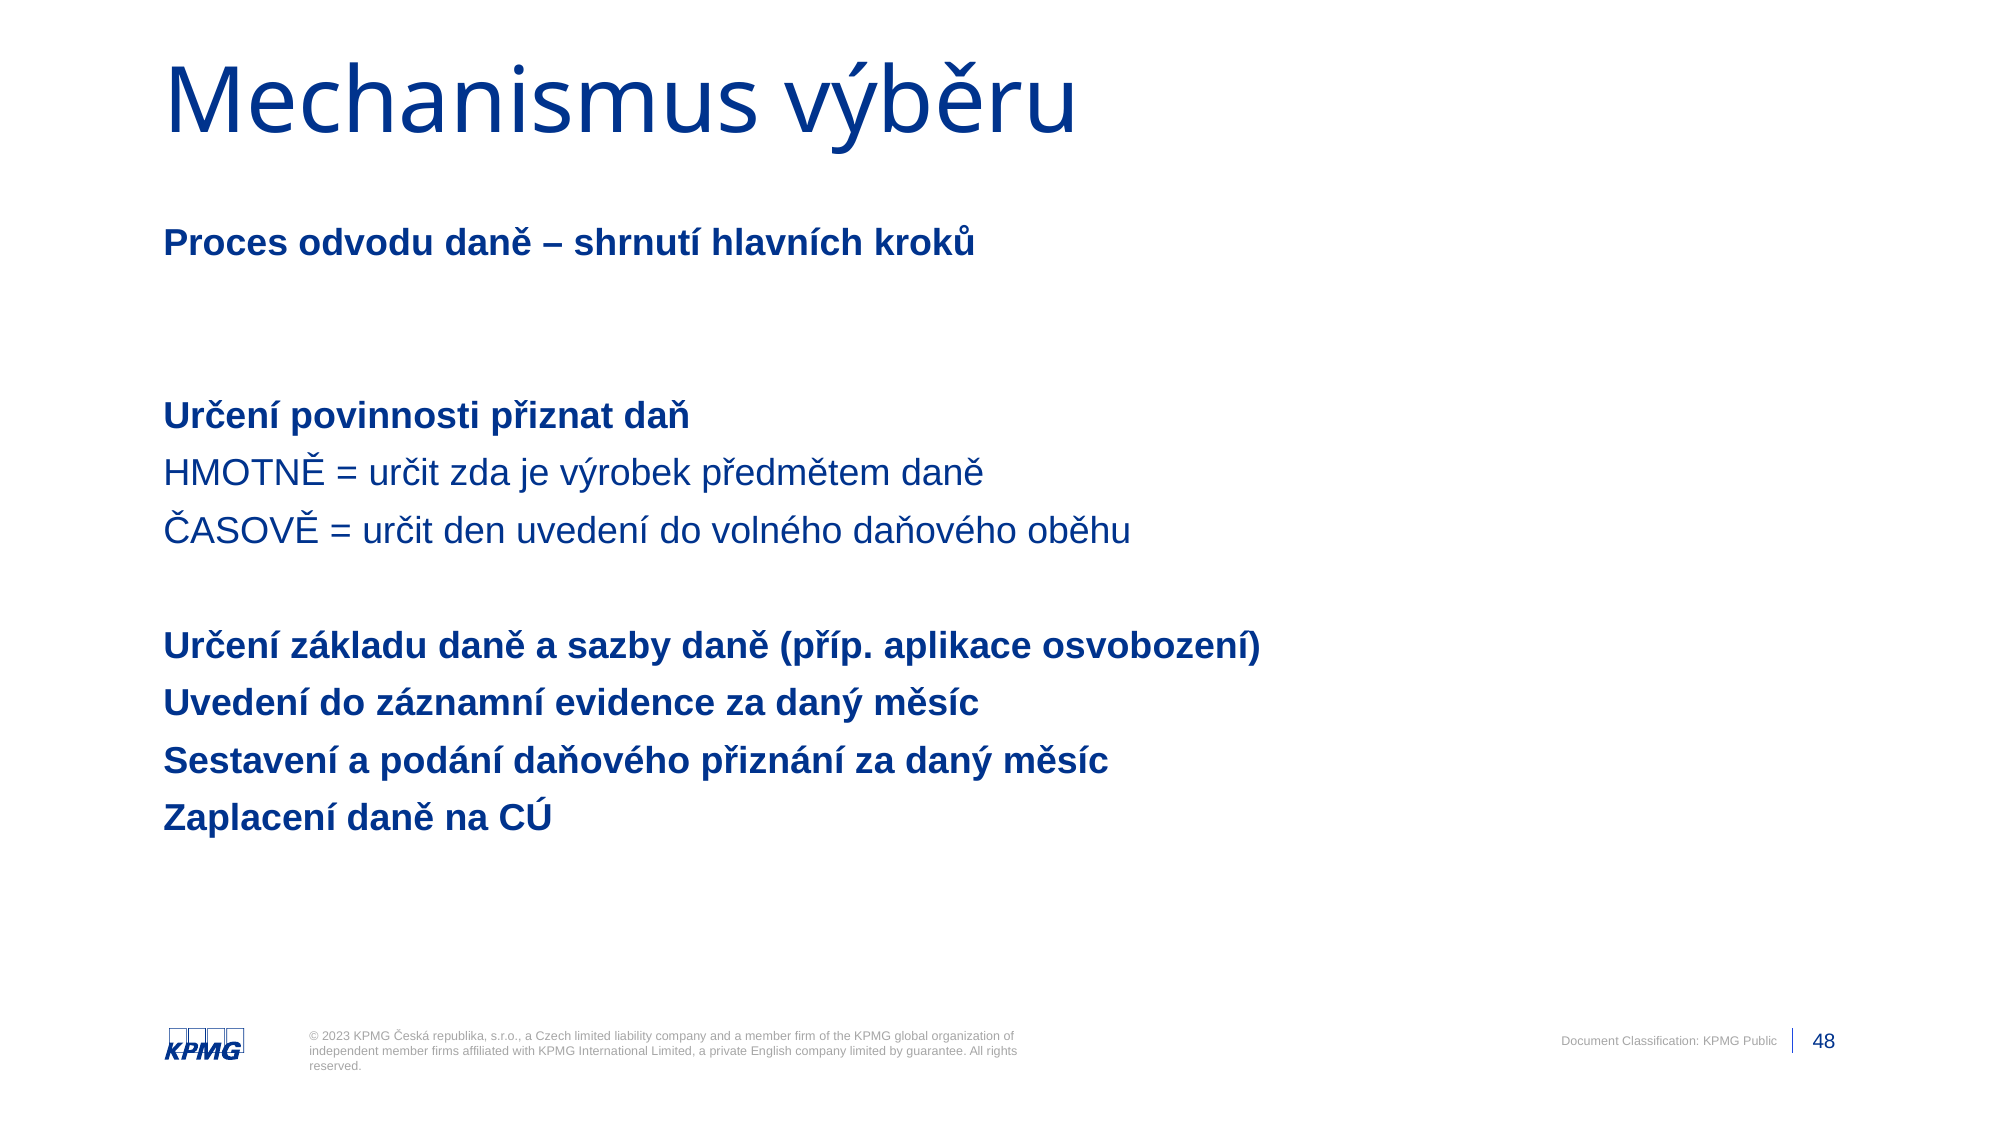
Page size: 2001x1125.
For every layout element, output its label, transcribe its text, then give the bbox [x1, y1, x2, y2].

title Mechanismus výběru [163, 70, 1838, 159]
list Proces odvodu daně – shrnutí hlavních kroků Určení povinnosti přiznat daň HMOTNĚ = určit zda je výrobek předmětem daně ČASOVĚ = určit den uvedení do volného daňového oběhu Určení základu daně a sazby daně (příp. aplikace osvobození) Uvedení do záznamní evidence za daný měsíc Sestavení a podání daňového přiznání za daný měsíc Zaplacení daně na CÚ [163, 218, 1837, 965]
